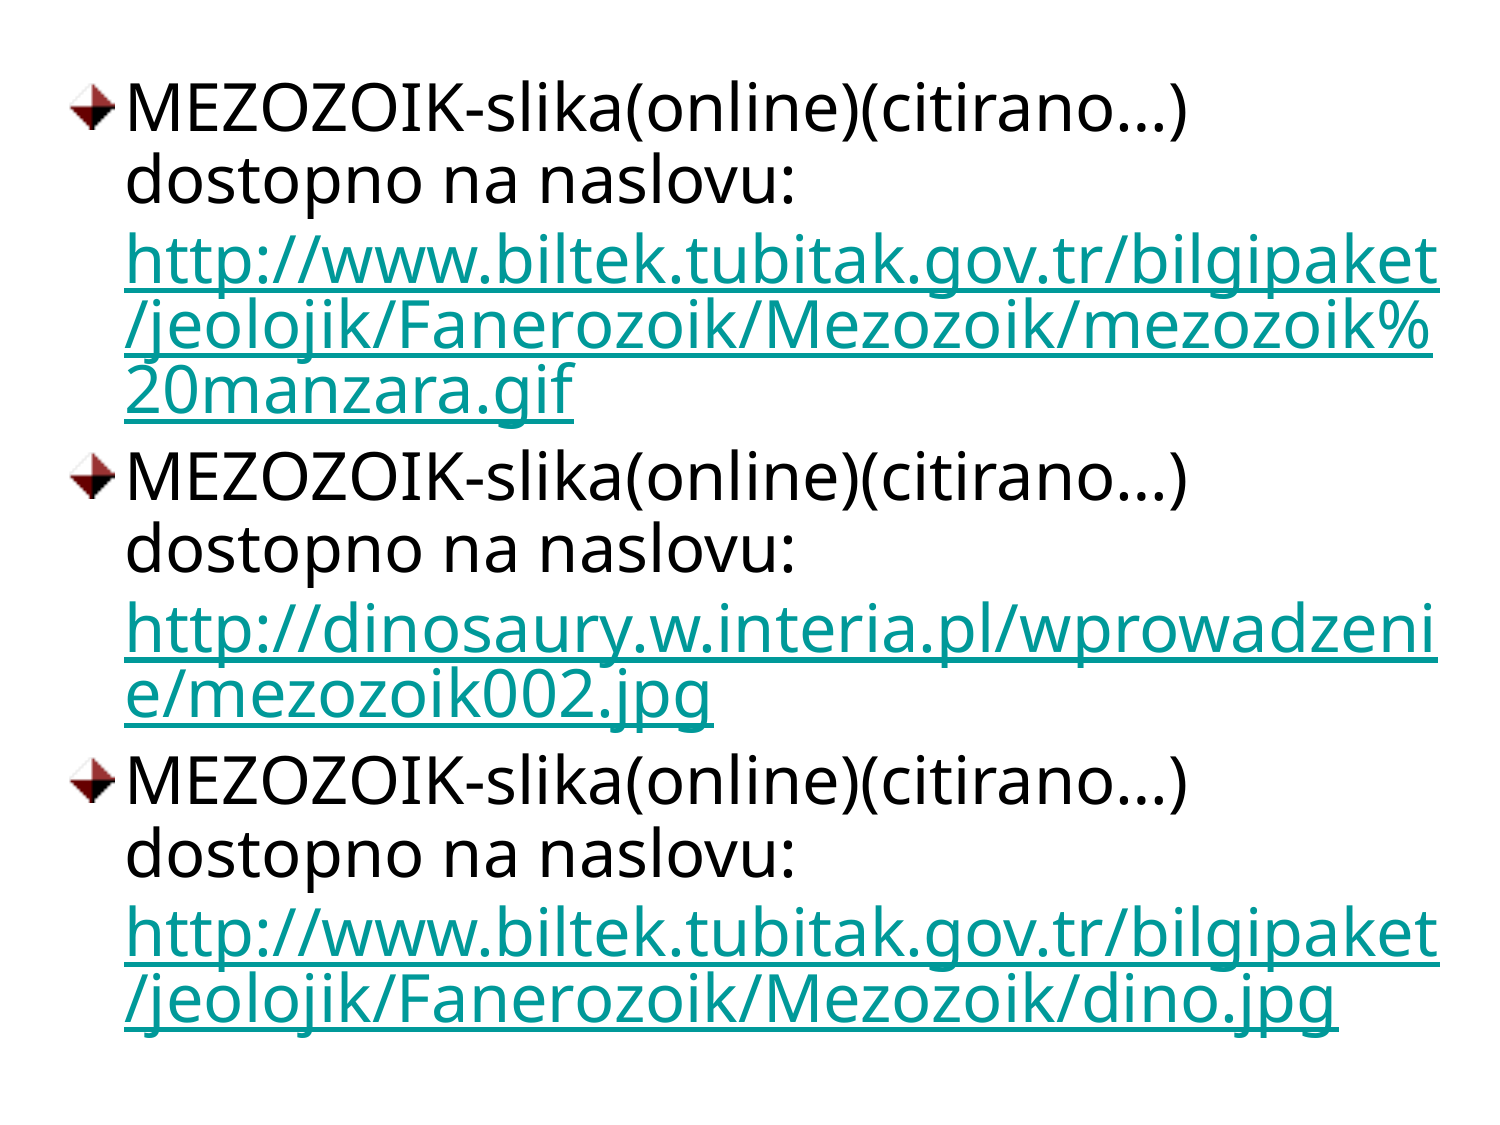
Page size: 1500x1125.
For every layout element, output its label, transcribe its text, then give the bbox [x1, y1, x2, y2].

picture [68, 451, 115, 499]
picture [68, 82, 115, 130]
picture [68, 756, 115, 803]
list MEZOZOIK-slika(online)(citirano…) dostopno na naslovu: http://www.biltek.tubitak.gov.tr/bilgipaket/jeolojik/Fanerozoik/Mezozoik/mezozoik%20manzara.gif MEZOZOIK-slika(online)(citirano…) dostopno na naslovu: http://dinosaury.w.interia.pl/wprowadzenie/mezozoik002.jpg MEZOZOIK-slika(online)(citirano…) dostopno na naslovu: http://www.biltek.tubitak.gov.tr/bilgipaket/jeolojik/Fanerozoik/Mezozoik/dino.jpg [53, 66, 1461, 1125]
